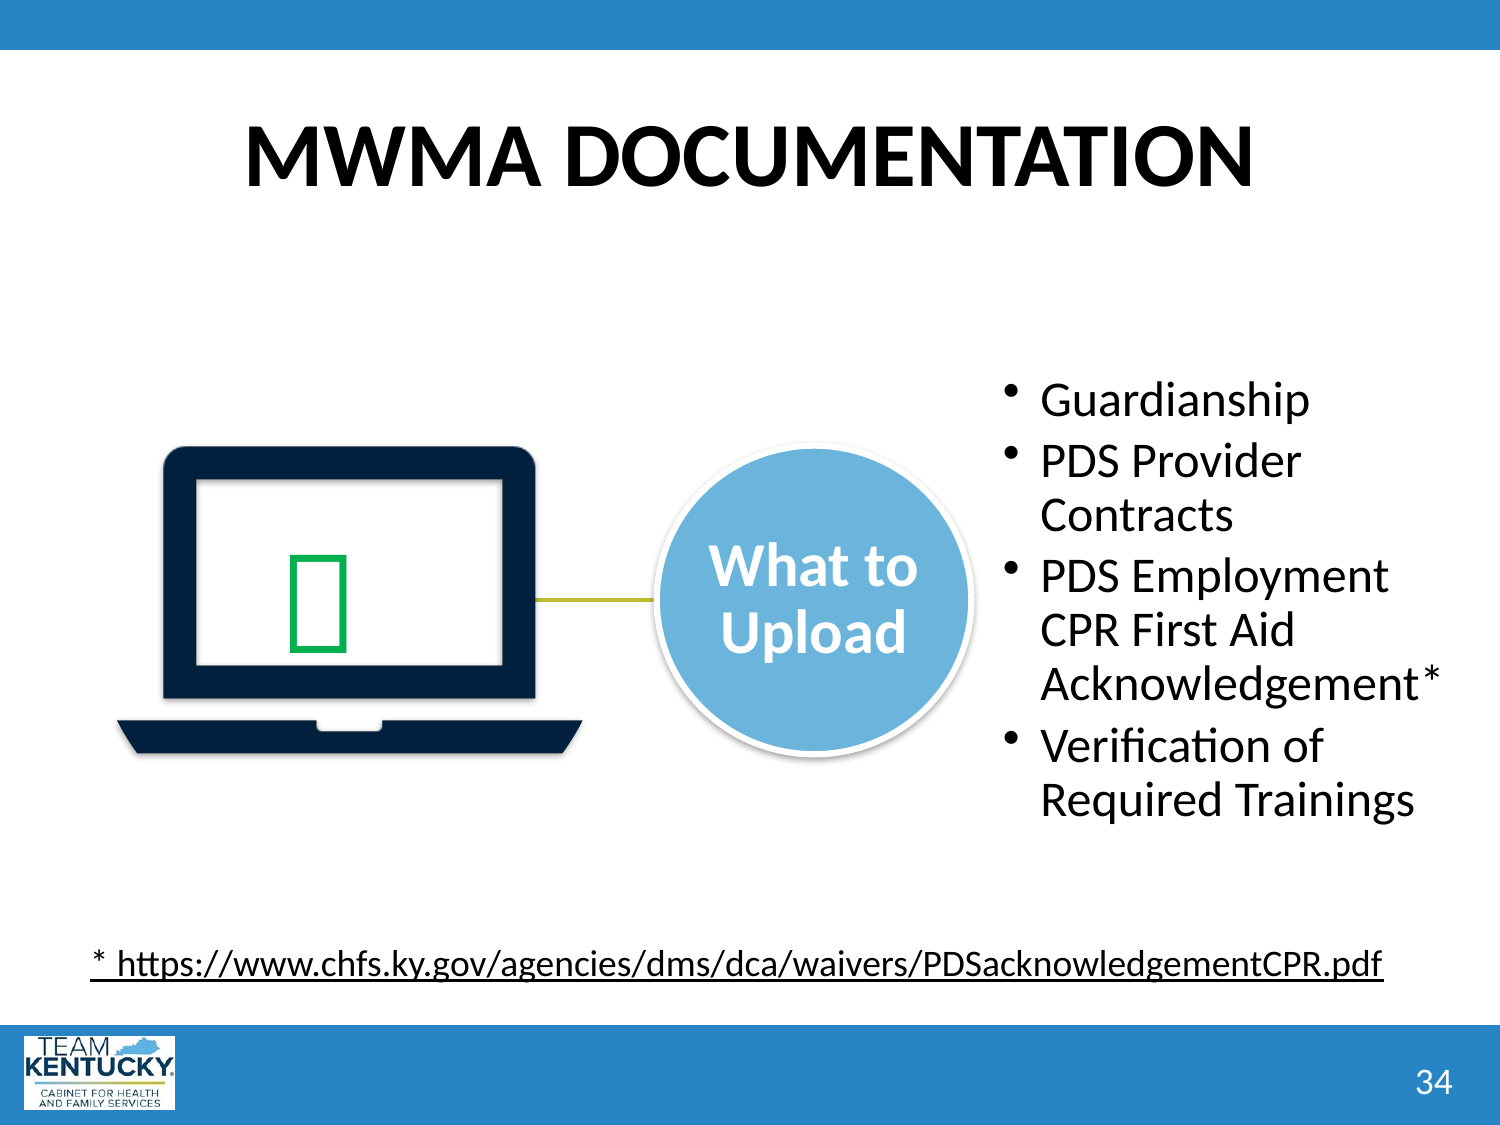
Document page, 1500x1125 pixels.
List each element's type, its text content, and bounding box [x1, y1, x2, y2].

title MWMA Documentation [223, 87, 1277, 201]
slide_number 34 [1400, 1050, 1475, 1110]
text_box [87, 237, 1476, 963]
picture [24, 1035, 176, 1111]
text_box * https://www.chfs.ky.gov/agencies/dms/dca/waivers/PDSacknowledgementCPR.pdf [74, 931, 1425, 992]
